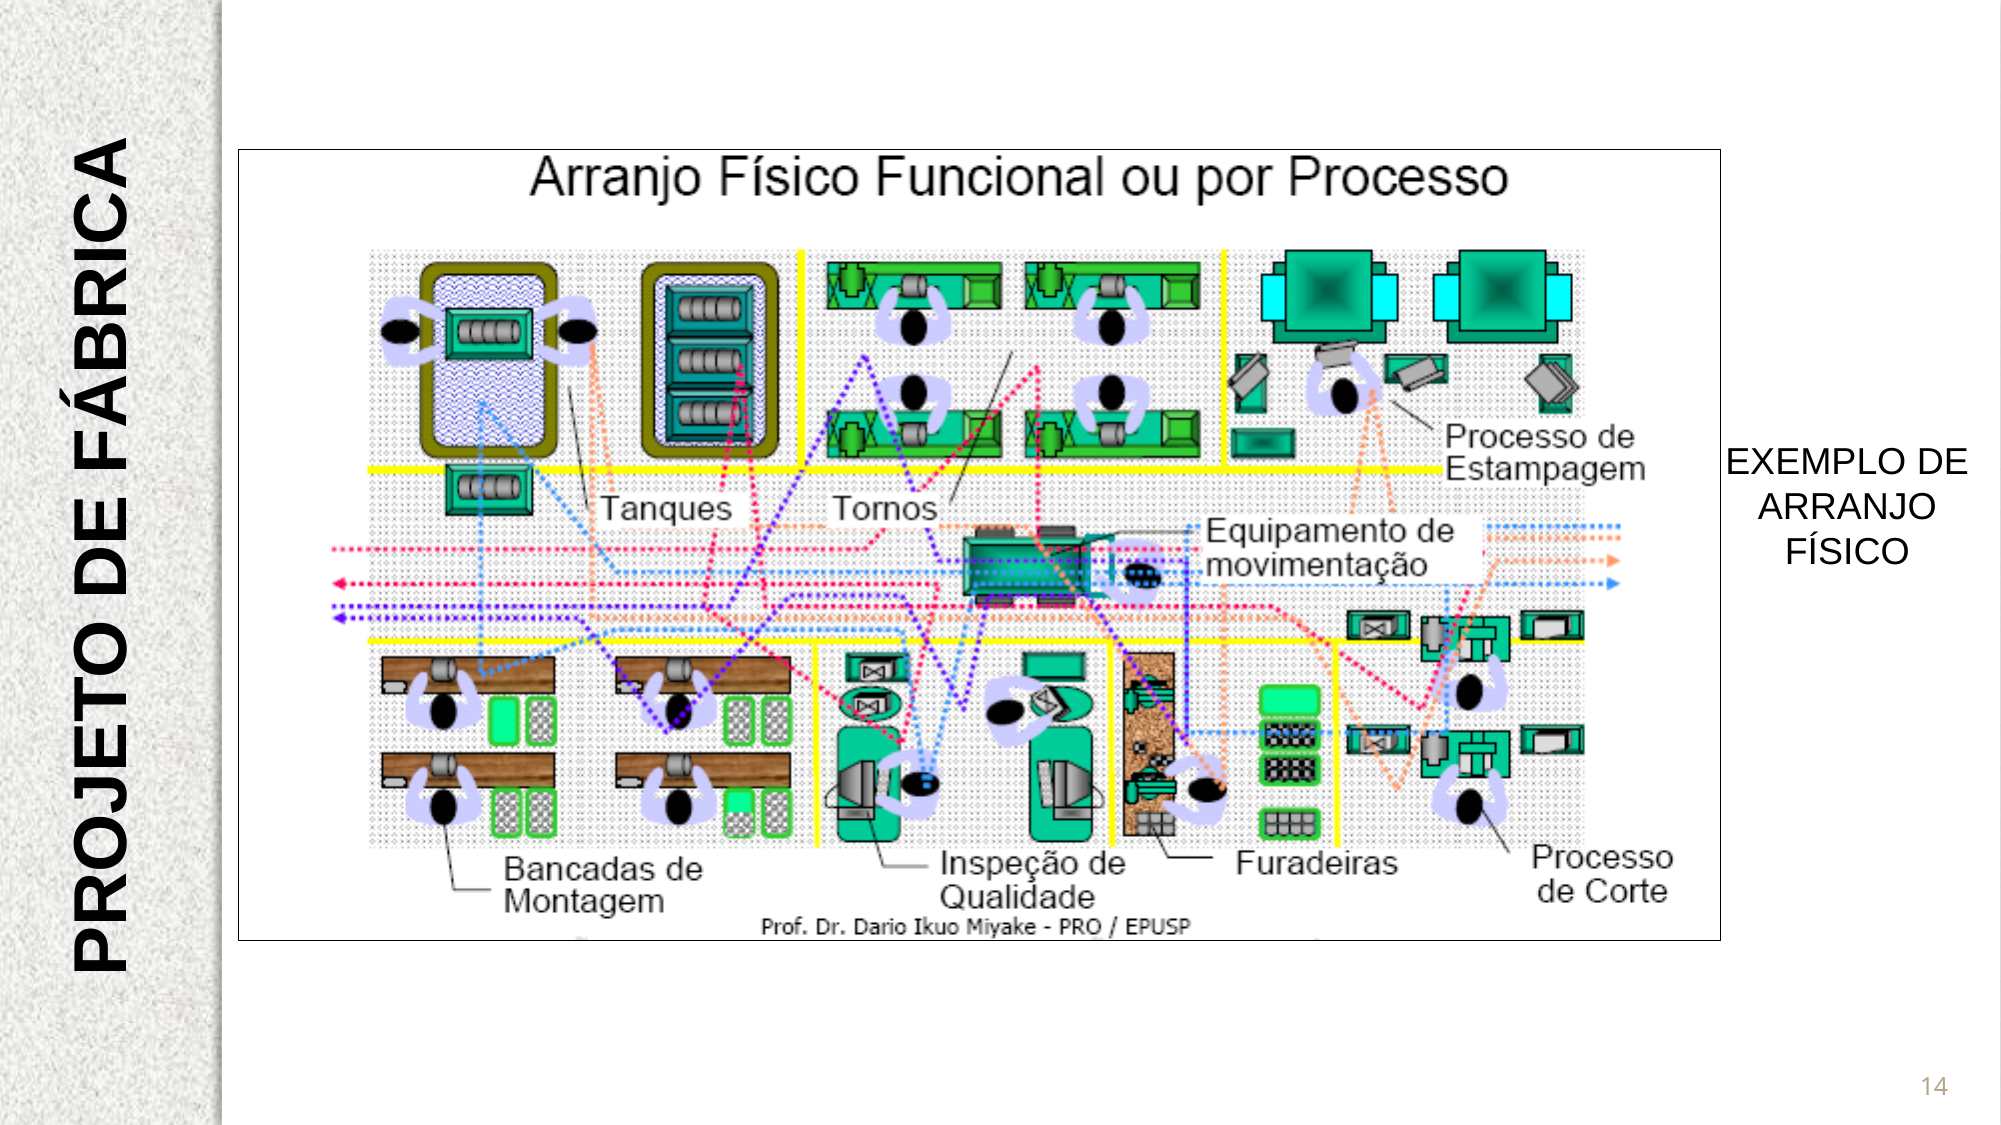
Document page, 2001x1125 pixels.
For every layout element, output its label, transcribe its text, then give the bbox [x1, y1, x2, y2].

picture [237, 148, 1721, 941]
picture [0, 0, 221, 1125]
slide_number 14 [1884, 1034, 1984, 1113]
text_box EXEMPLO DE ARRANJO FÍSICO [1727, 429, 2000, 580]
text_box PROJETO DE FÁBRICA [44, 19, 149, 1095]
